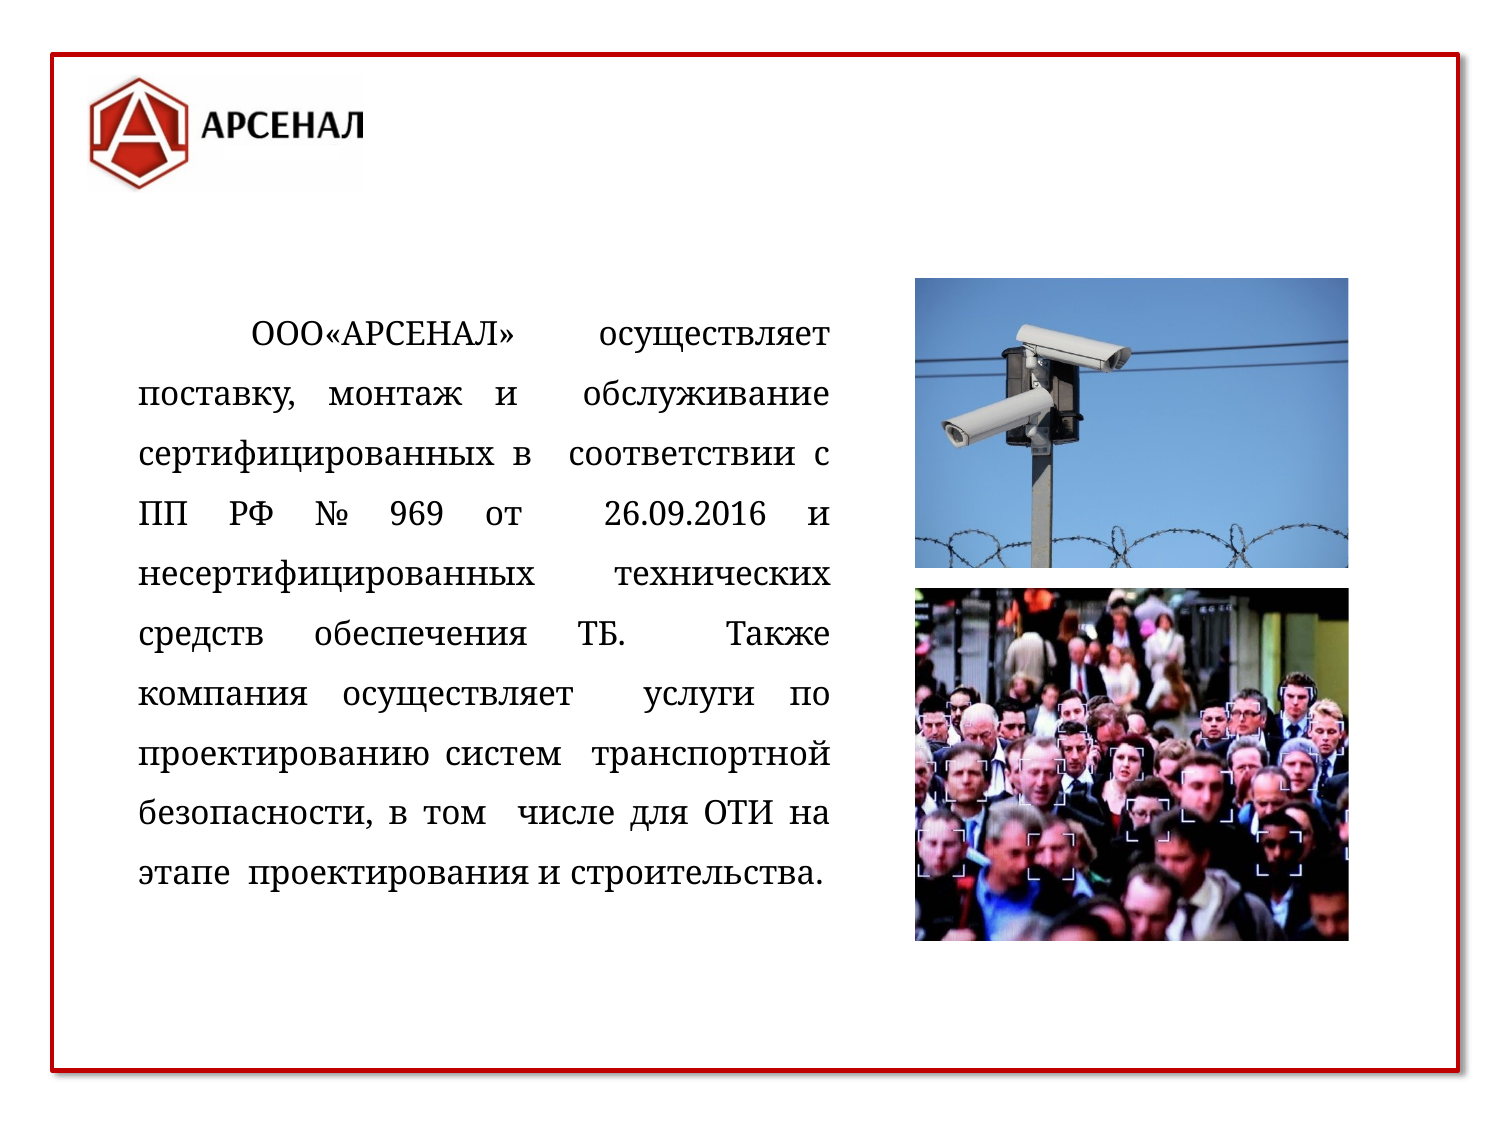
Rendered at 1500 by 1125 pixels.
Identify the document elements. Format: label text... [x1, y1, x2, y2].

text_box [52, 54, 1458, 1071]
text_box ООО«АРСЕНАЛ» осуществляет поставку, монтаж и обслуживание сертифицированных в соответствии с ПП РФ № 969 от 26.09.2016 и несертифицированных технических средств обеспечения ТБ. Также компания осуществляет услуги по проектированию систем транспортной безопасности, в том числе для ОТИ на этапе проектирования и строительства. [121, 285, 847, 899]
picture [45, 48, 1474, 1086]
text_box [915, 278, 1349, 568]
text_box [915, 588, 1349, 941]
